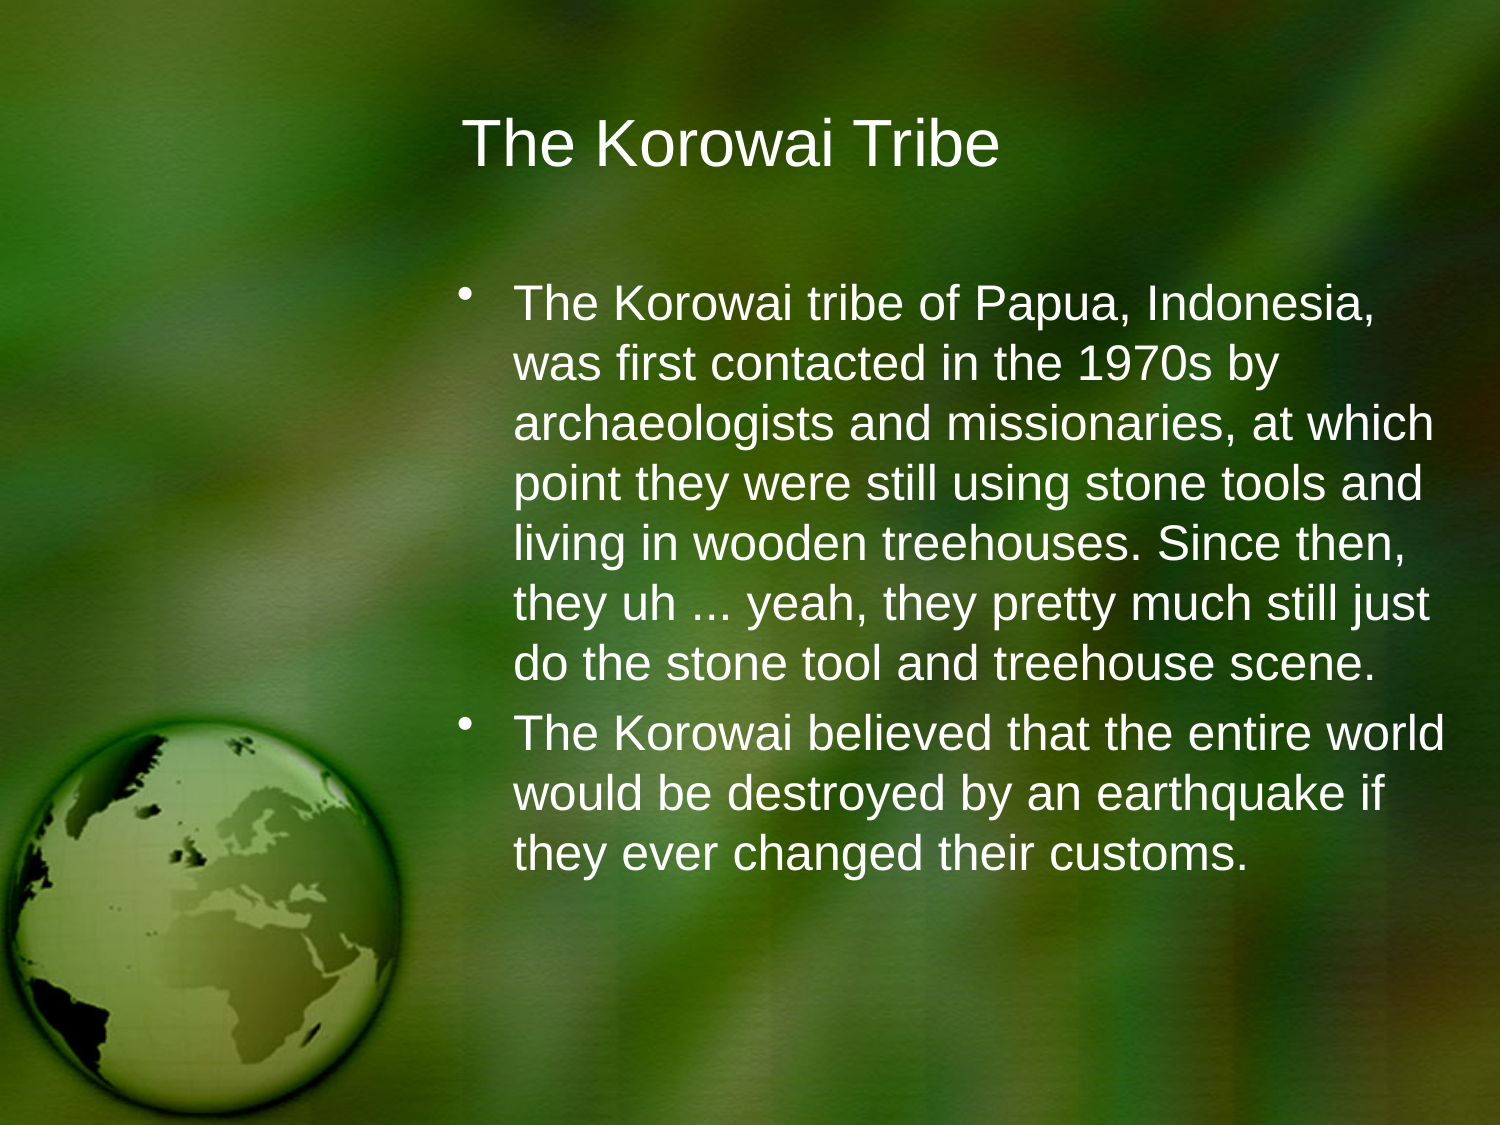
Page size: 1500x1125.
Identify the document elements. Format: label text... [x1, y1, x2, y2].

list The Korowai tribe of Papua, Indonesia, was first contacted in the 1970s by archaeologists and missionaries, at which point they were still using stone tools and living in wooden treehouses. Since then, they uh ... yeah, they pretty much still just do the stone tool and treehouse scene. The Korowai believed that the entire world would be destroyed by an earthquake if they ever changed their customs. [441, 262, 1480, 1005]
title The Korowai Tribe [446, 0, 1483, 188]
picture [0, 0, 1500, 1125]
